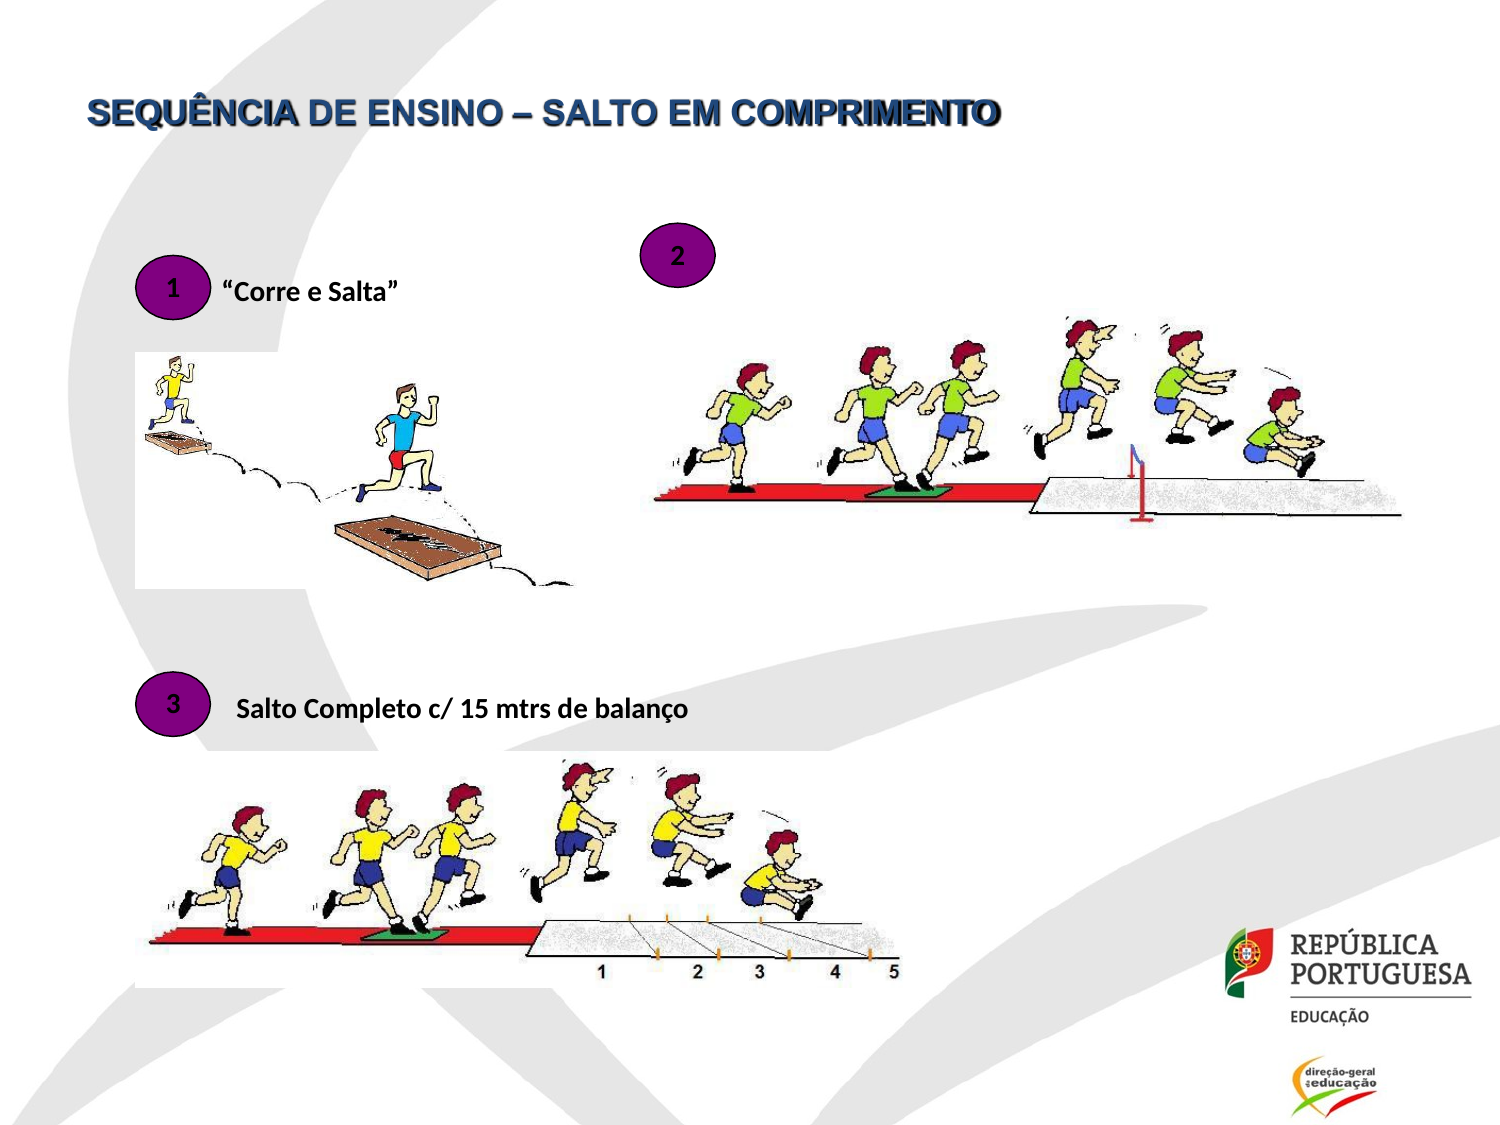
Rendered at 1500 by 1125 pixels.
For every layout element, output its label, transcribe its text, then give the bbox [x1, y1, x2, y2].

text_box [639, 222, 717, 289]
text_box Salto Completo c/ 15 mtrs de balanço [234, 687, 692, 725]
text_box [134, 670, 212, 738]
title SEQUÊNCIA DE ENSINO – SALTO EM COMPRIMENTO [84, 31, 1297, 277]
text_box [134, 254, 212, 321]
picture [11, 0, 1500, 1125]
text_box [63, 77, 1026, 159]
text_box “Corre e Salta” [219, 277, 403, 308]
